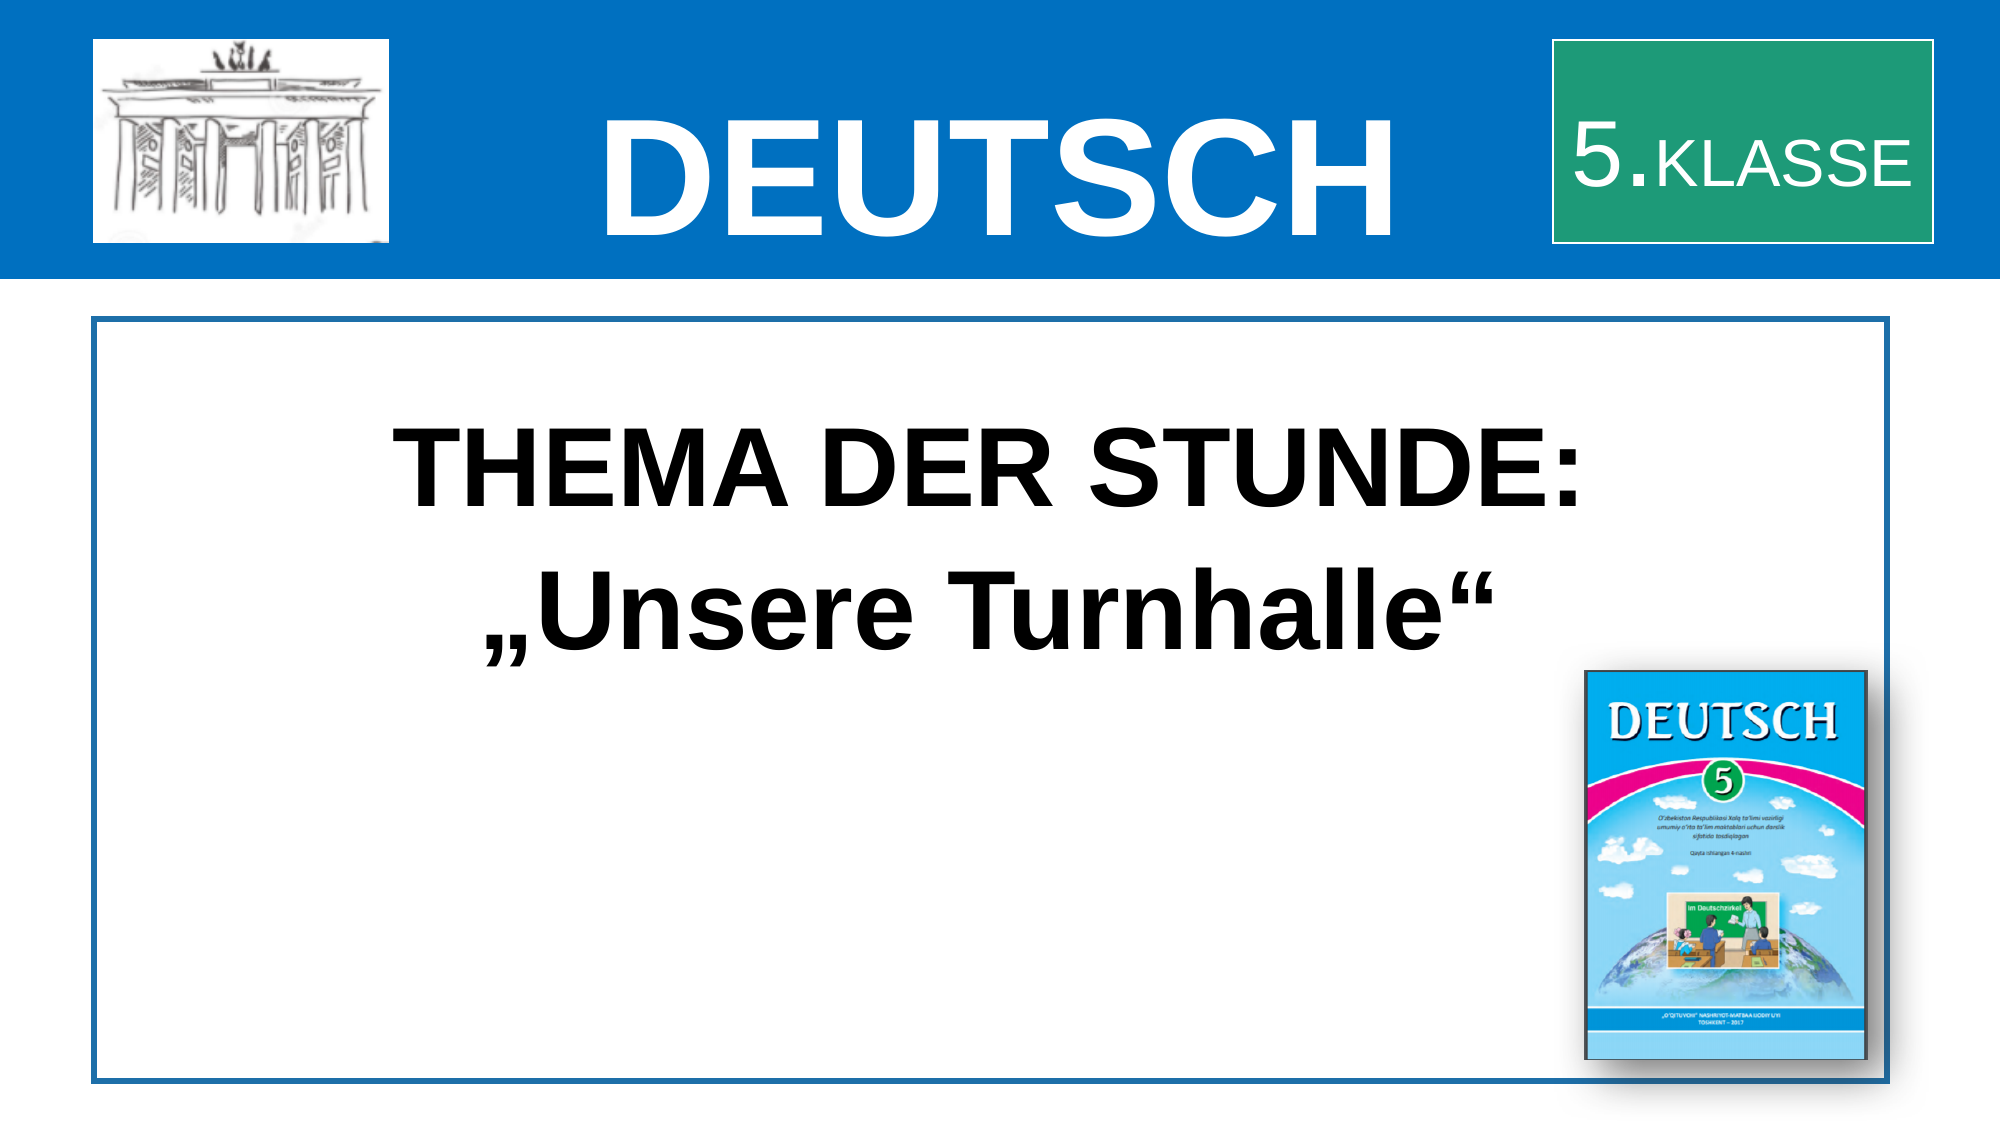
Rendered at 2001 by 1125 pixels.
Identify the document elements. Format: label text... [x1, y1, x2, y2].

text_box 5.KLASSE [1552, 39, 1934, 244]
title DEUTSCH [0, 0, 2000, 279]
picture [93, 39, 389, 243]
picture [1584, 670, 1868, 1060]
subtitle THEMA DER STUNDE: „Unsere Turnhalle“ [93, 318, 1888, 1082]
